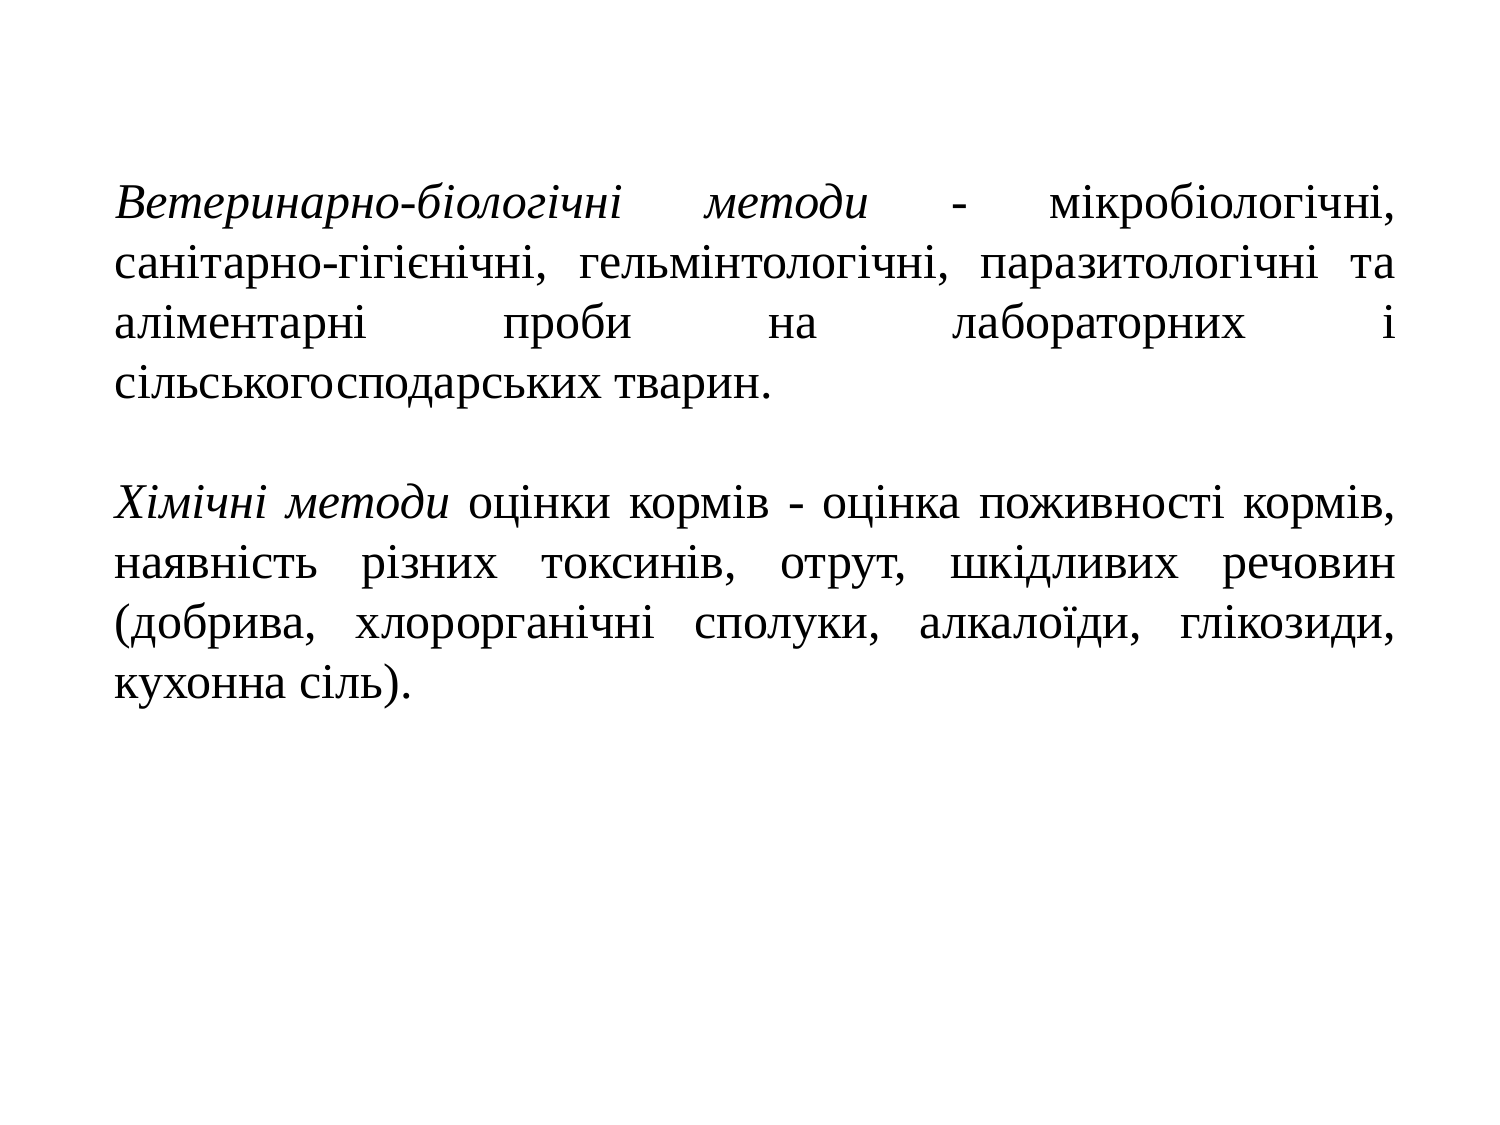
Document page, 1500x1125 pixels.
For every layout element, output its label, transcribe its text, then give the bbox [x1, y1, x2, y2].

text_box Ветеринарно-біологічні методи - мікробіологічні, санітарно-гігієнічні, гельмінтологічні, паразитологічні та аліментарні проби на лабораторних і сільськогосподарських тварин. Хімічні методи оцінки кормів - оцінка поживності кормів, наявність різних токсинів, отрут, шкідливих речовин (добрива, хлорорганічні сполуки, алкалоїди, глікозиди, кухонна сіль). [100, 160, 1412, 716]
